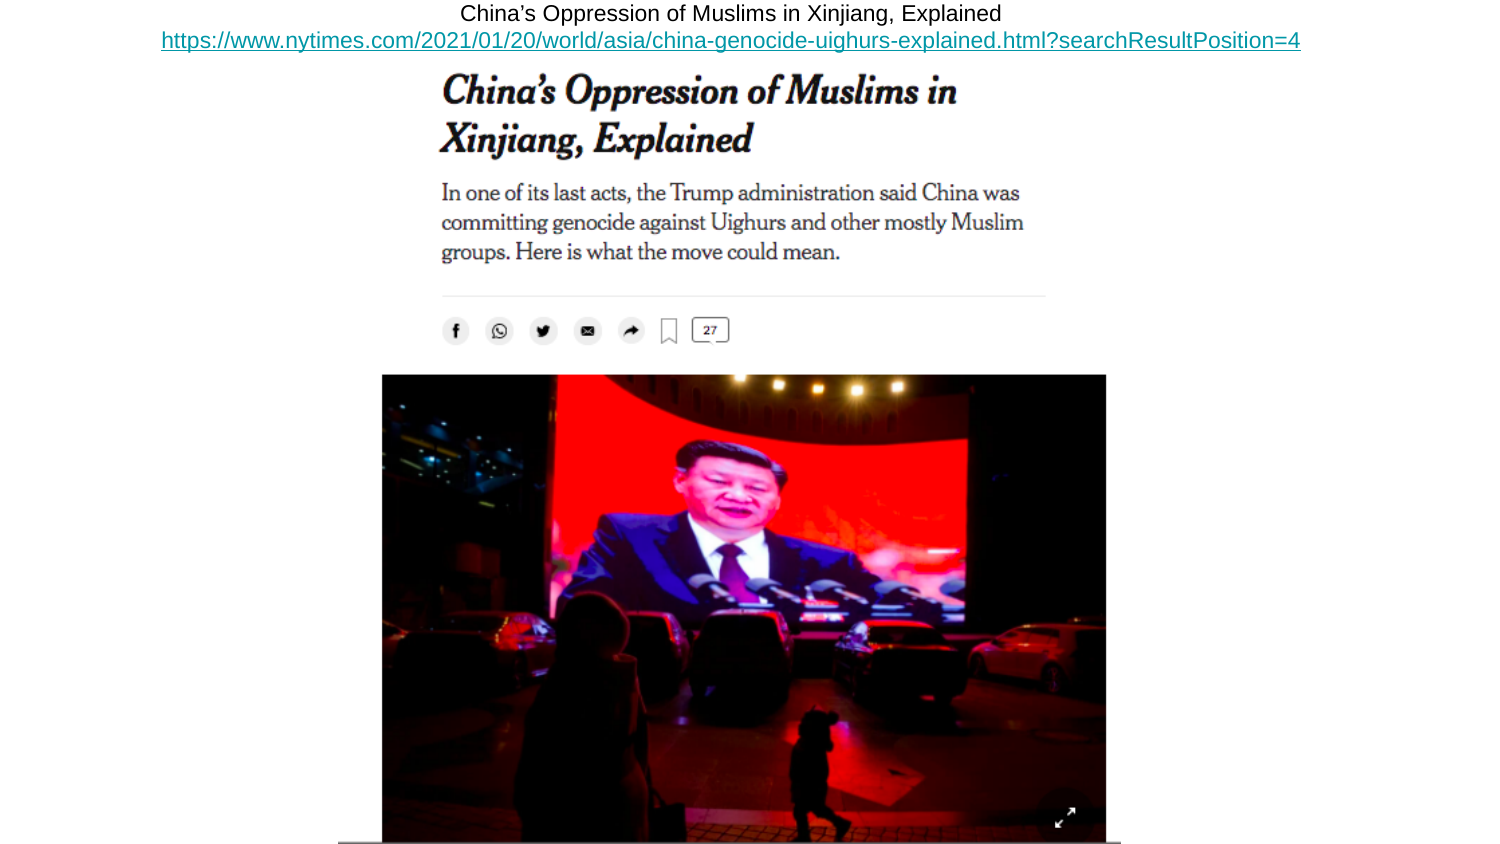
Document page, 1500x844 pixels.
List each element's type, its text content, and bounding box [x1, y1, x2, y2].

title China’s Oppression of Muslims in Xinjiang, Explained https://www.nytimes.com/2021/01/20/world/asia/china-genocide-uighurs-explained.html?searchResultPosition=4 [39, 0, 1424, 206]
picture [338, 49, 1121, 844]
